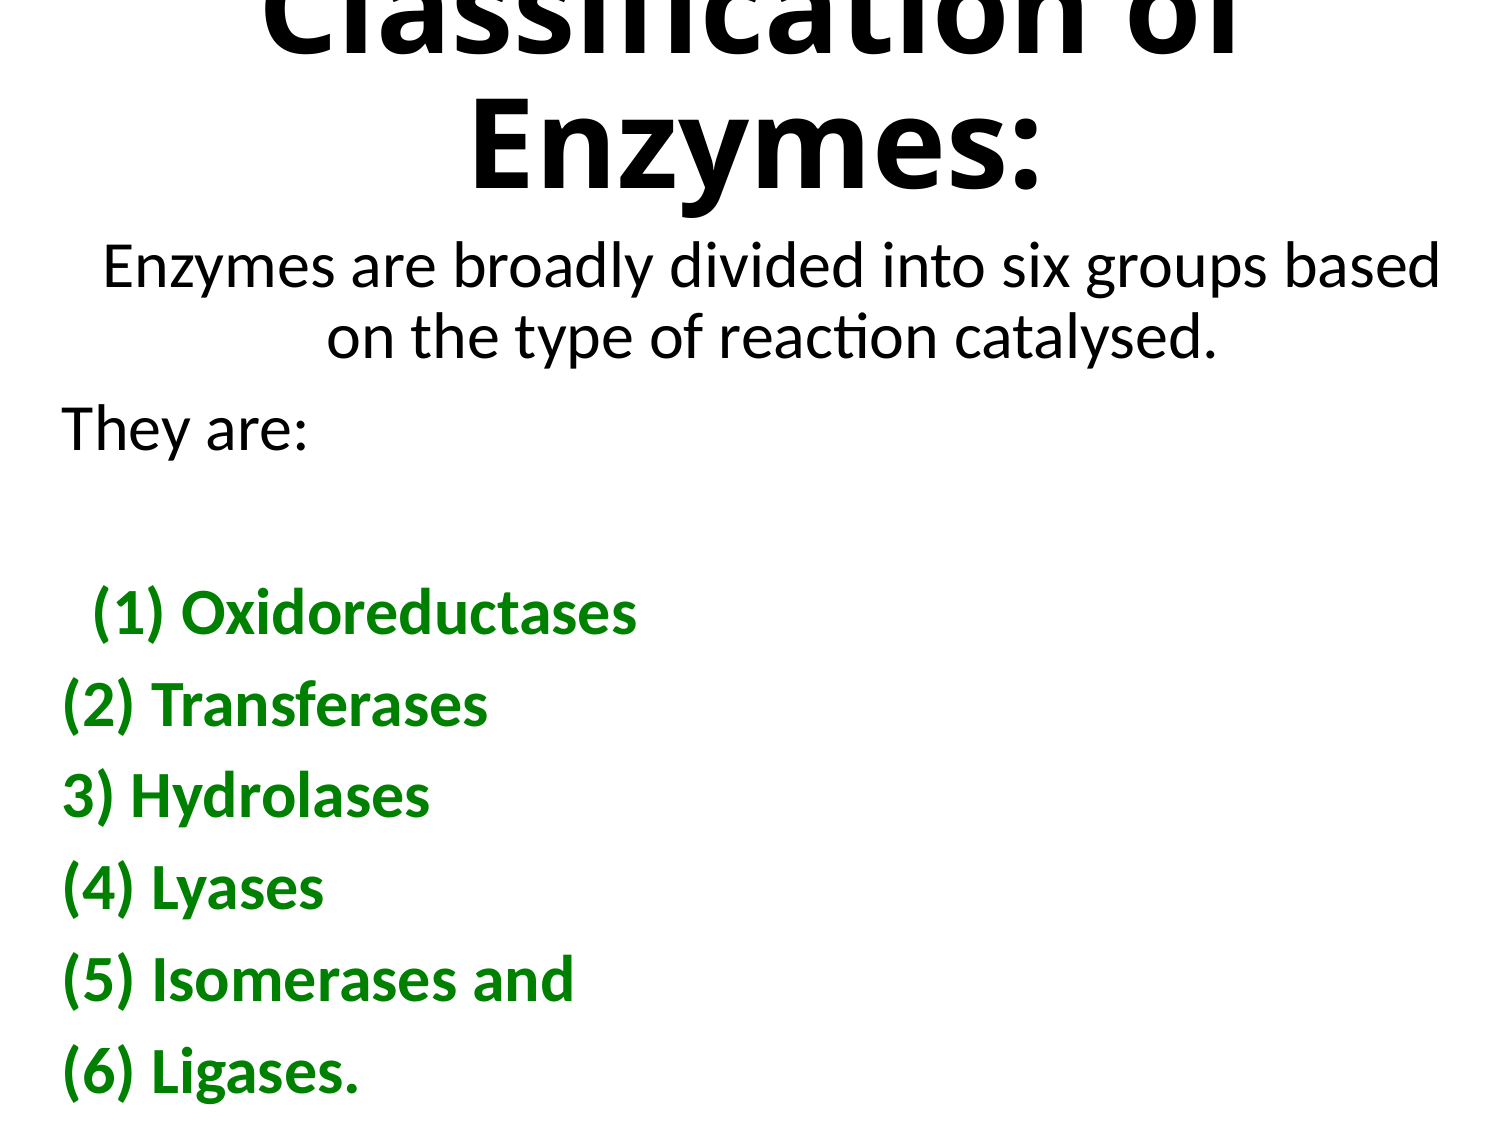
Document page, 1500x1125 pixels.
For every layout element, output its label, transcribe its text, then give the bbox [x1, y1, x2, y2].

title Classification of Enzymes: [19, 26, 1490, 224]
subtitle Enzymes are broadly divided into six groups based on the type of reaction catalysed. They are: (1) Oxidoreductases (2) Transferases 3) Hydrolases (4) Lyases (5) Isomerases and (6) Ligases. [46, 223, 1500, 1125]
